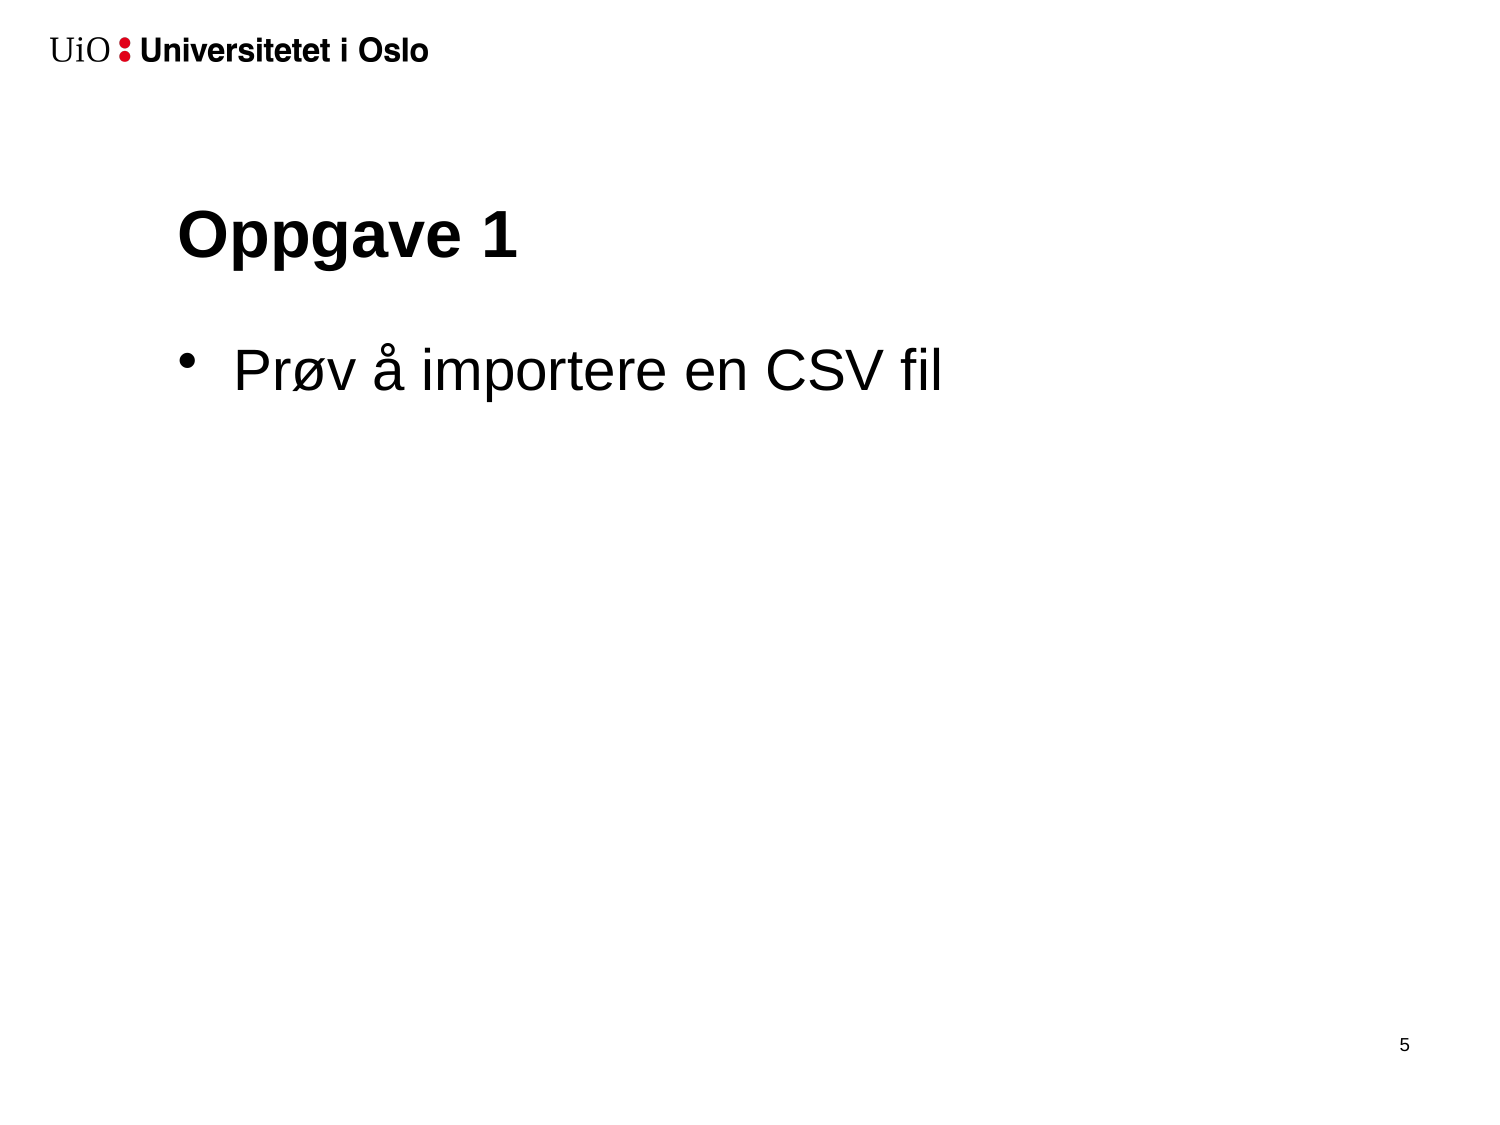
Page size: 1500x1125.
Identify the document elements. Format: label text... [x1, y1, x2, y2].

slide_number 6 [1312, 1024, 1426, 1101]
list Prøv å importere en CSV fil [162, 324, 1426, 1001]
picture [50, 37, 428, 62]
title Oppgave 1 [162, 137, 1426, 324]
